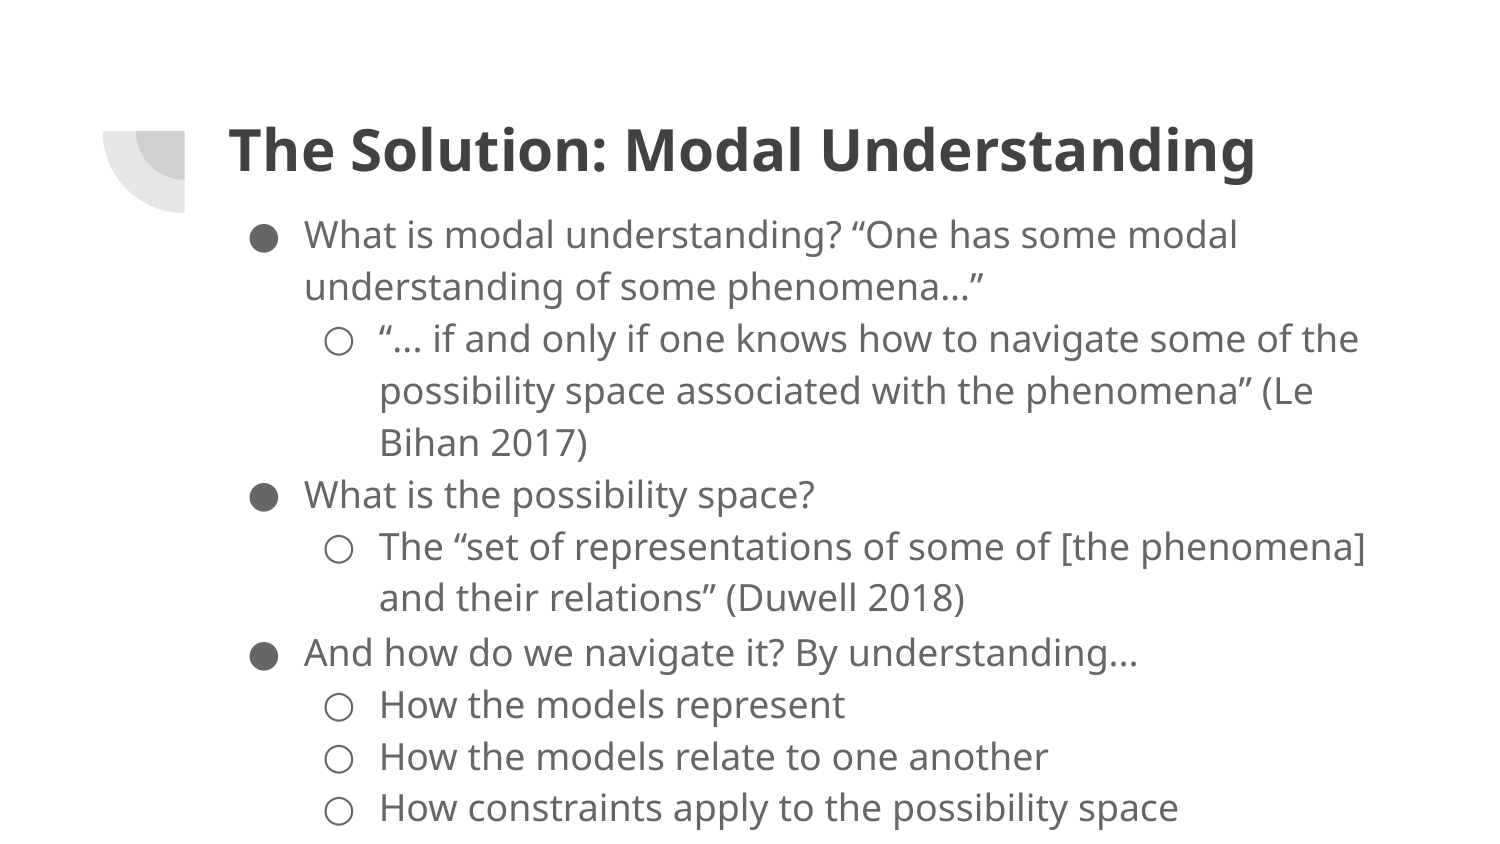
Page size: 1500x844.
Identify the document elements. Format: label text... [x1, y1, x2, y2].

text_box And how do we navigate it? By understanding... How the models represent How the models relate to one another How constraints apply to the possibility space [213, 607, 1500, 844]
text_box What is the possibility space? The “set of representations of some of [the phenomena] and their relations” (Duwell 2018) [213, 448, 1445, 607]
list What is modal understanding? “One has some modal understanding of some phenomena…” “... if and only if one knows how to navigate some of the possibility space associated with the phenomena” (Le Bihan 2017) [213, 189, 1430, 448]
title The Solution: Modal Understanding [213, 98, 1368, 189]
